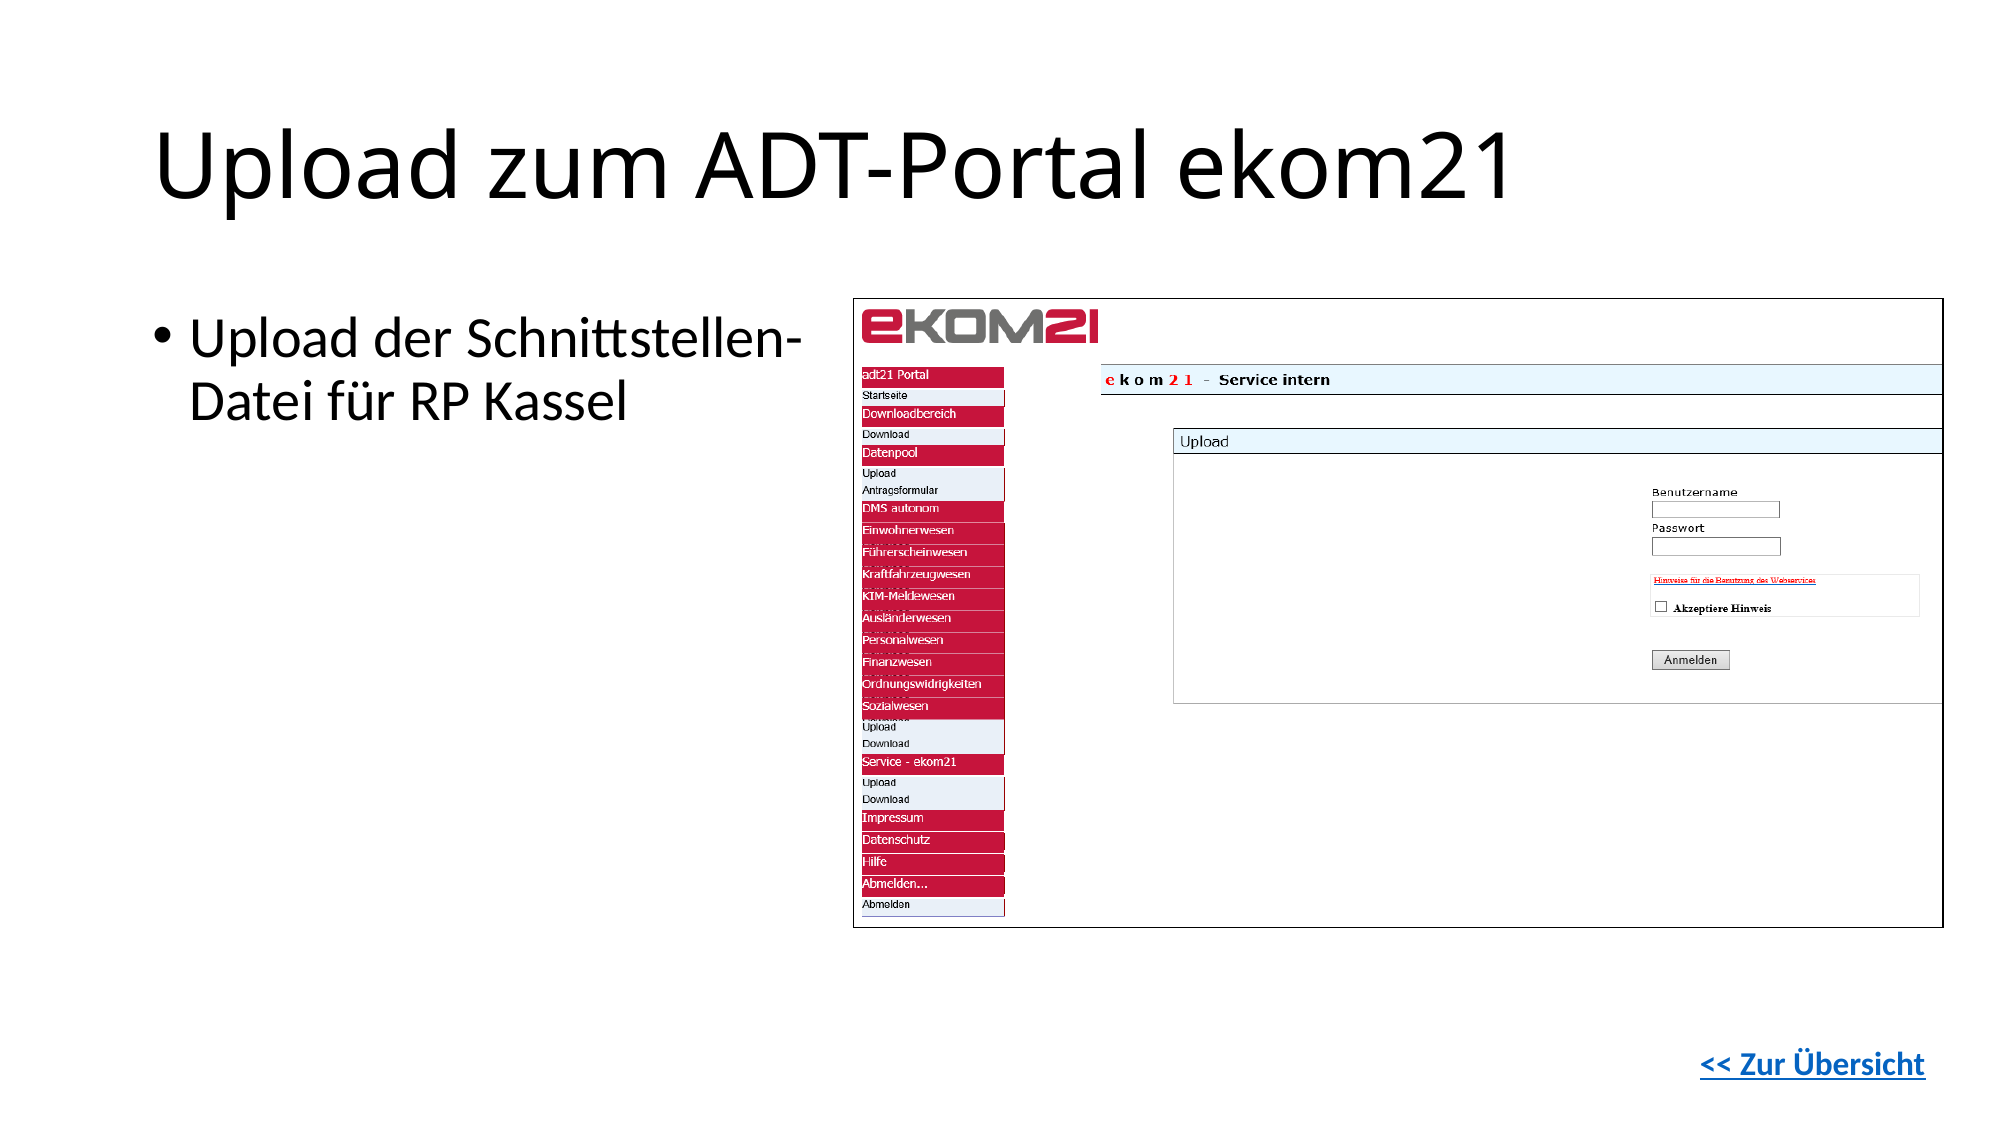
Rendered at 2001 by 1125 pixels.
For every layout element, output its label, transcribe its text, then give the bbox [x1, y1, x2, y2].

title Upload zum ADT-Portal ekom21 [137, 59, 1863, 278]
list Upload der Schnittstellen-Datei für RP Kassel [137, 299, 855, 1014]
picture [854, 299, 1943, 927]
text_box << Zur Übersicht [1684, 1034, 1941, 1090]
